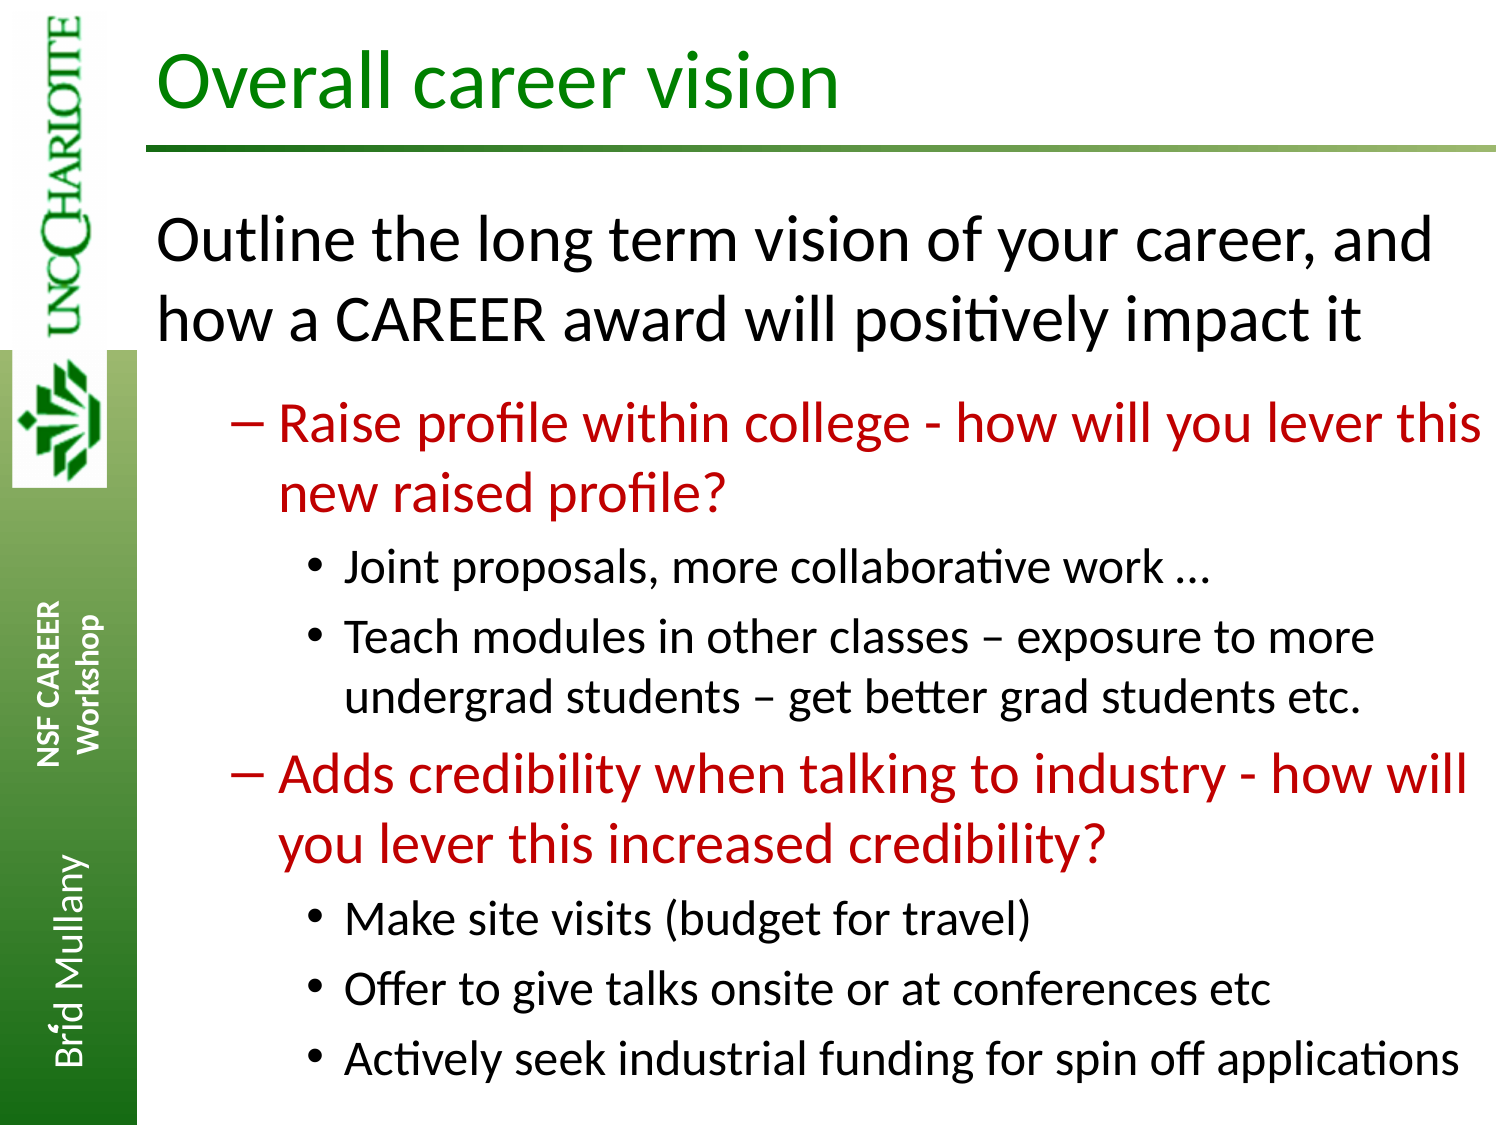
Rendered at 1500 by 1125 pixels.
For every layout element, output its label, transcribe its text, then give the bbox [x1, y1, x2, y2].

list Outline the long term vision of your career, and how a CAREER award will positively impact it Raise profile within college - how will you lever this new raised profile? Joint proposals, more collaborative work … Teach modules in other classes – exposure to more undergrad students – get better grad students etc. Adds credibility when talking to industry - how will you lever this increased credibility? Make site visits (budget for travel) Offer to give talks onsite or at conferences etc Actively seek industrial funding for spin off applications [141, 187, 1500, 1088]
title Overall career vision [141, 17, 1492, 148]
picture [13, 12, 106, 487]
